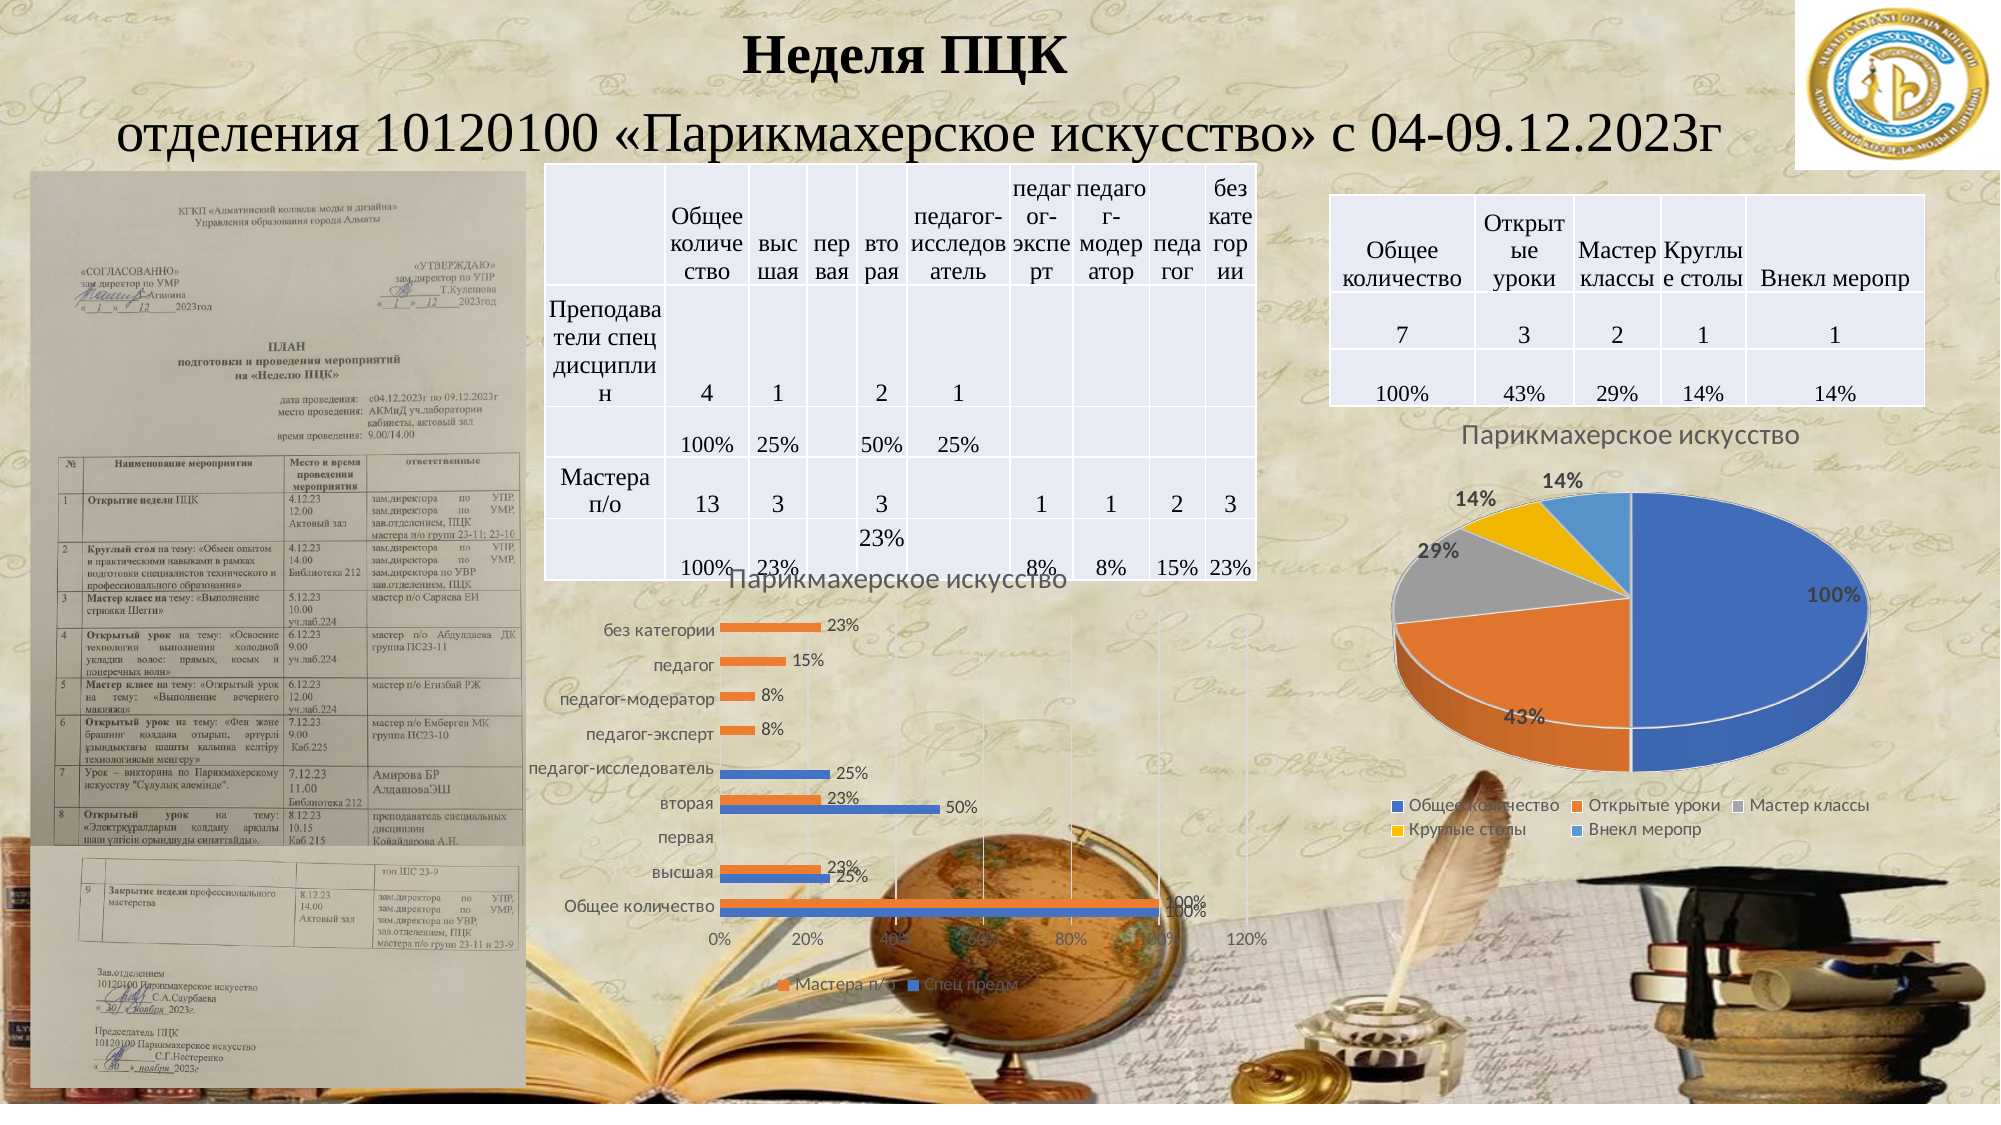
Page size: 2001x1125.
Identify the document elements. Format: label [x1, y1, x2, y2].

picture [0, 0, 2000, 1104]
chart [512, 396, 2000, 1001]
